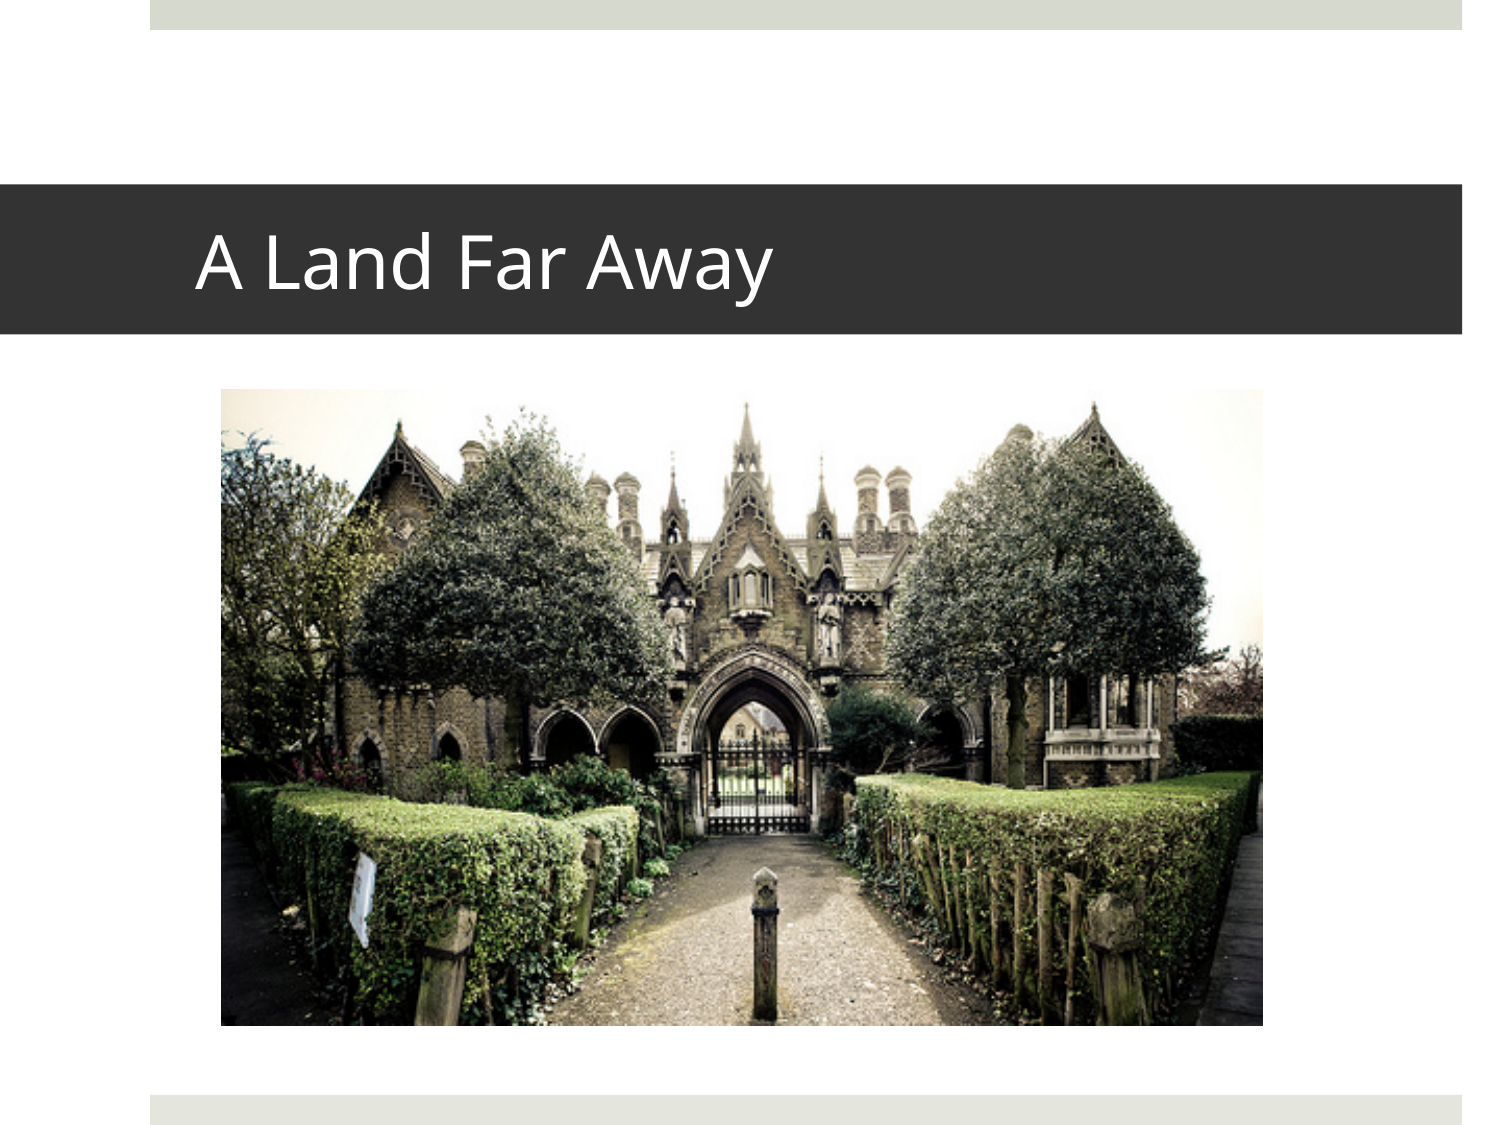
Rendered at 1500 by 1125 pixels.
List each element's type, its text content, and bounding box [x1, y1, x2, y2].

title A Land Far Away [0, 184, 1463, 335]
picture [220, 389, 1264, 1026]
